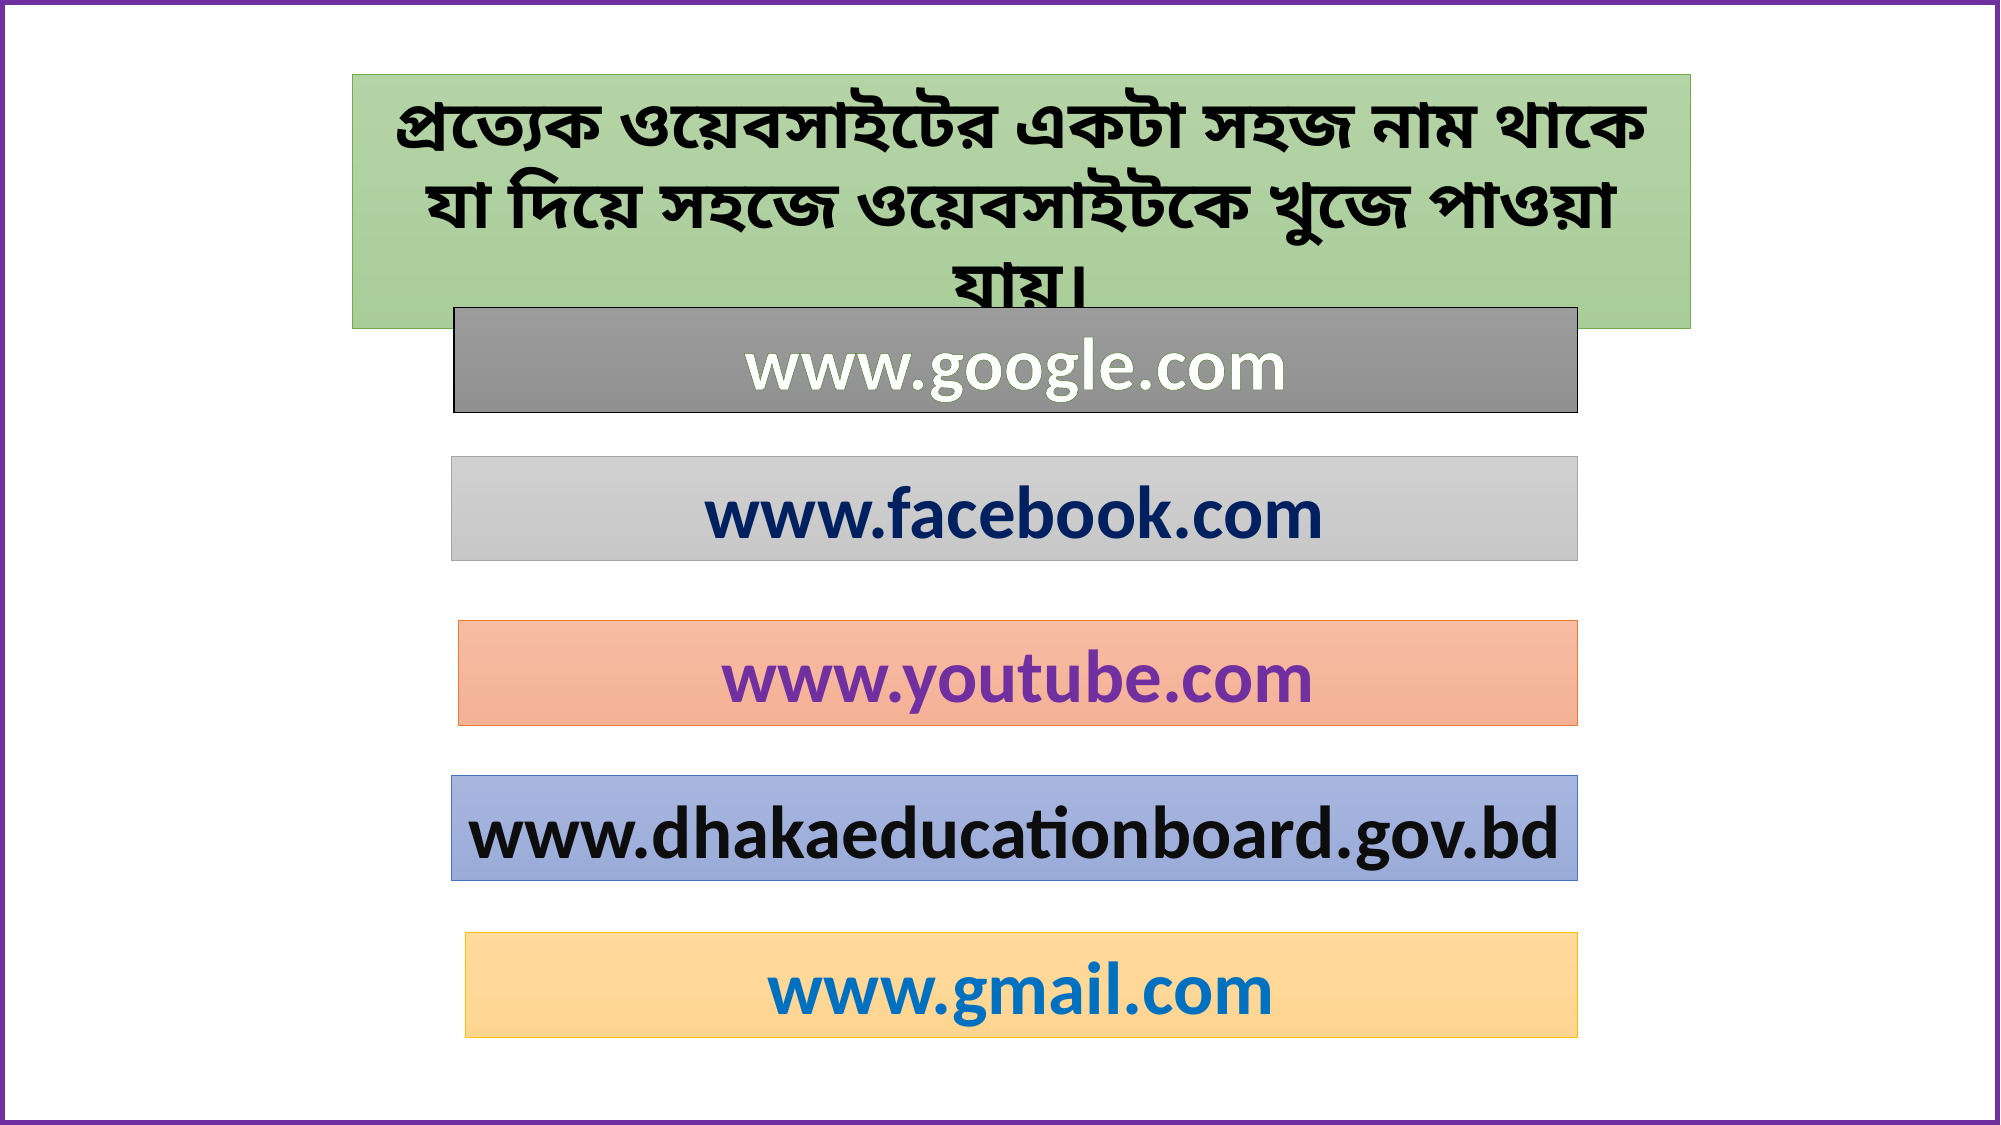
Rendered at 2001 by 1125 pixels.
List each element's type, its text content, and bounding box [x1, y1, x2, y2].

text_box www.youtube.com [458, 620, 1578, 726]
text_box www.google.com [453, 307, 1578, 413]
text_box www.dhakaeducationboard.gov.bd [451, 775, 1578, 881]
text_box www.gmail.com [465, 932, 1578, 1038]
text_box প্রত্যেক ওয়েবসাইটের একটা সহজ নাম থাকে যা দিয়ে সহজে ওয়েবসাইটকে খুজে পাওয়া যায়। [352, 74, 1691, 329]
text_box [0, 0, 2000, 1125]
text_box www.facebook.com [451, 456, 1578, 561]
